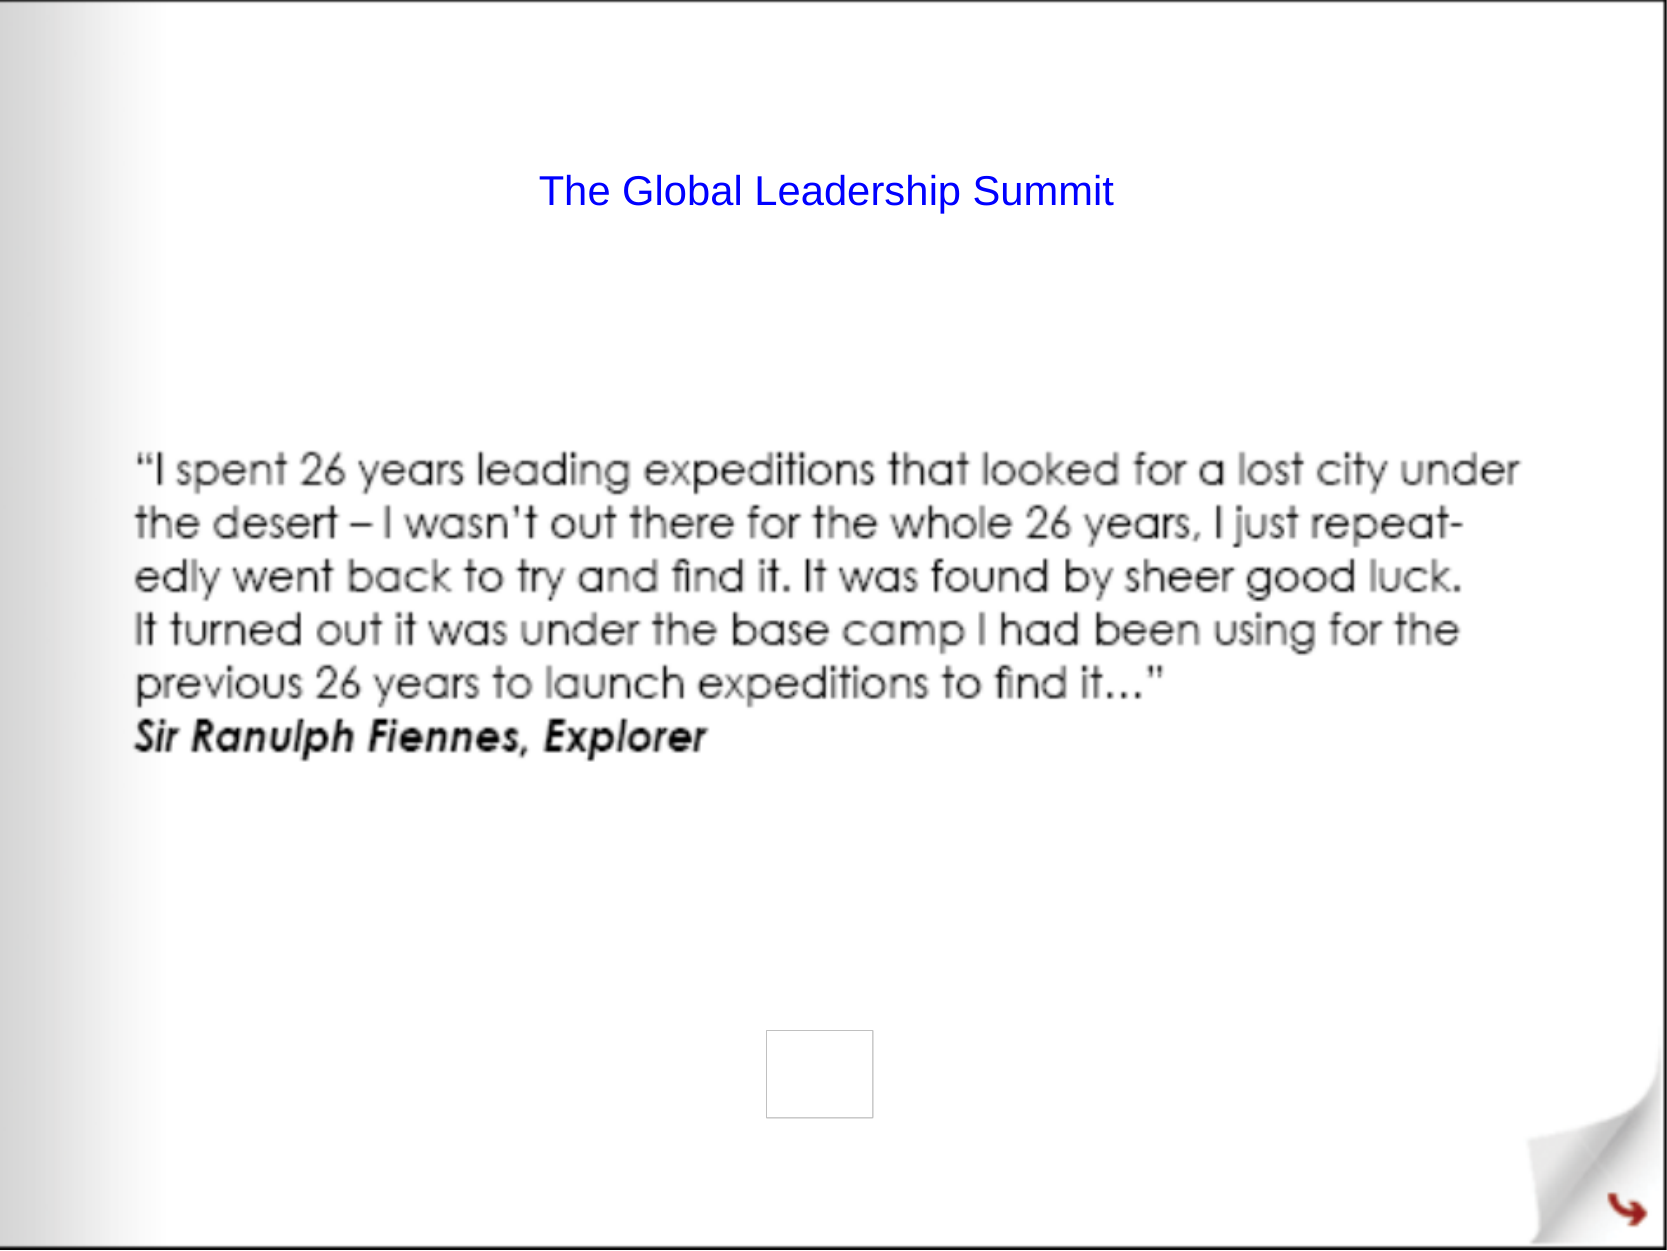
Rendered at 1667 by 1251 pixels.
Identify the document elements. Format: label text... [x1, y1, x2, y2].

text_box [0, 0, 1667, 1250]
text_box The Global Leadership Summit [482, 147, 1171, 211]
text_box [765, 1029, 875, 1120]
